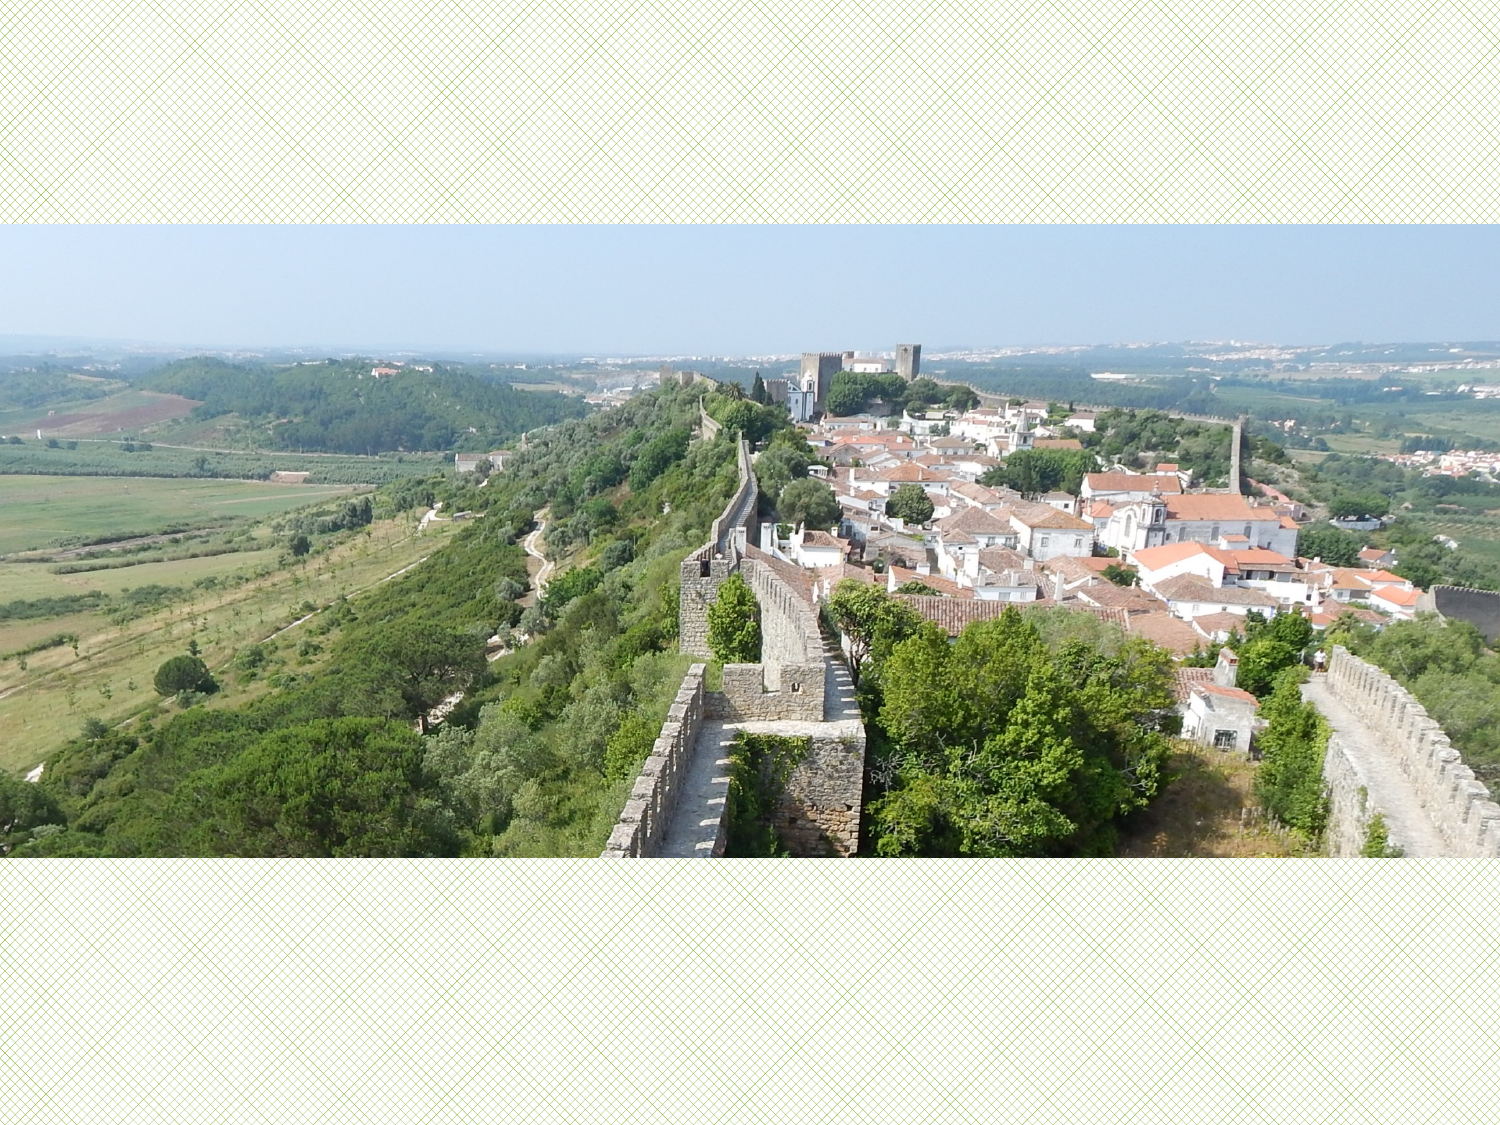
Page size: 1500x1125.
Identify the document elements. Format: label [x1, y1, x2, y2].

picture [0, 223, 1500, 859]
